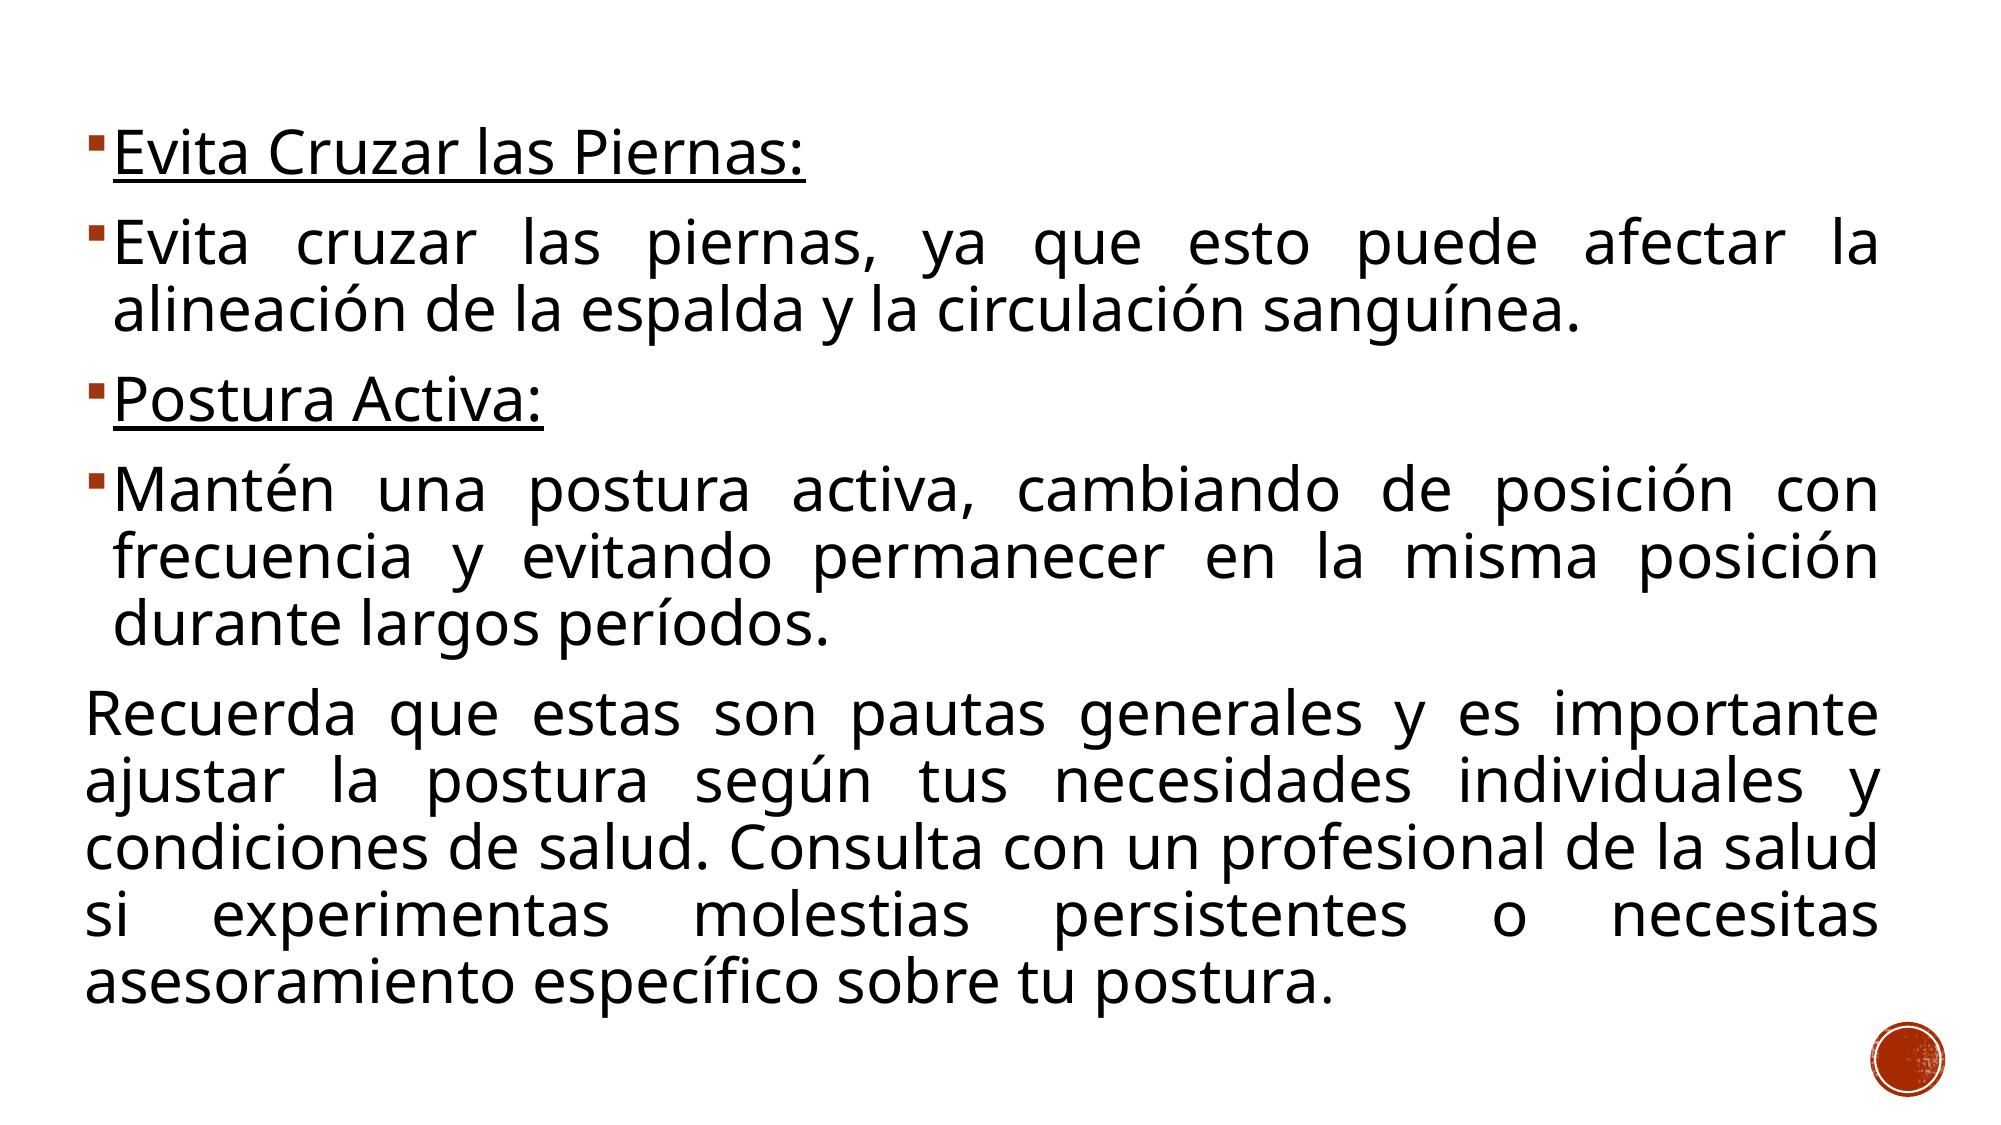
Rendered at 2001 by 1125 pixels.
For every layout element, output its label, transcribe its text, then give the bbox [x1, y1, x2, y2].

list Evita Cruzar las Piernas: Evita cruzar las piernas, ya que esto puede afectar la alineación de la espalda y la circulación sanguínea. Postura Activa: Mantén una postura activa, cambiando de posición con frecuencia y evitando permanecer en la misma posición durante largos períodos. Recuerda que estas son pautas generales y es importante ajustar la postura según tus necesidades individuales y condiciones de salud. Consulta con un profesional de la salud si experimentas molestias persistentes o necesitas asesoramiento específico sobre tu postura. [69, 113, 1898, 1029]
